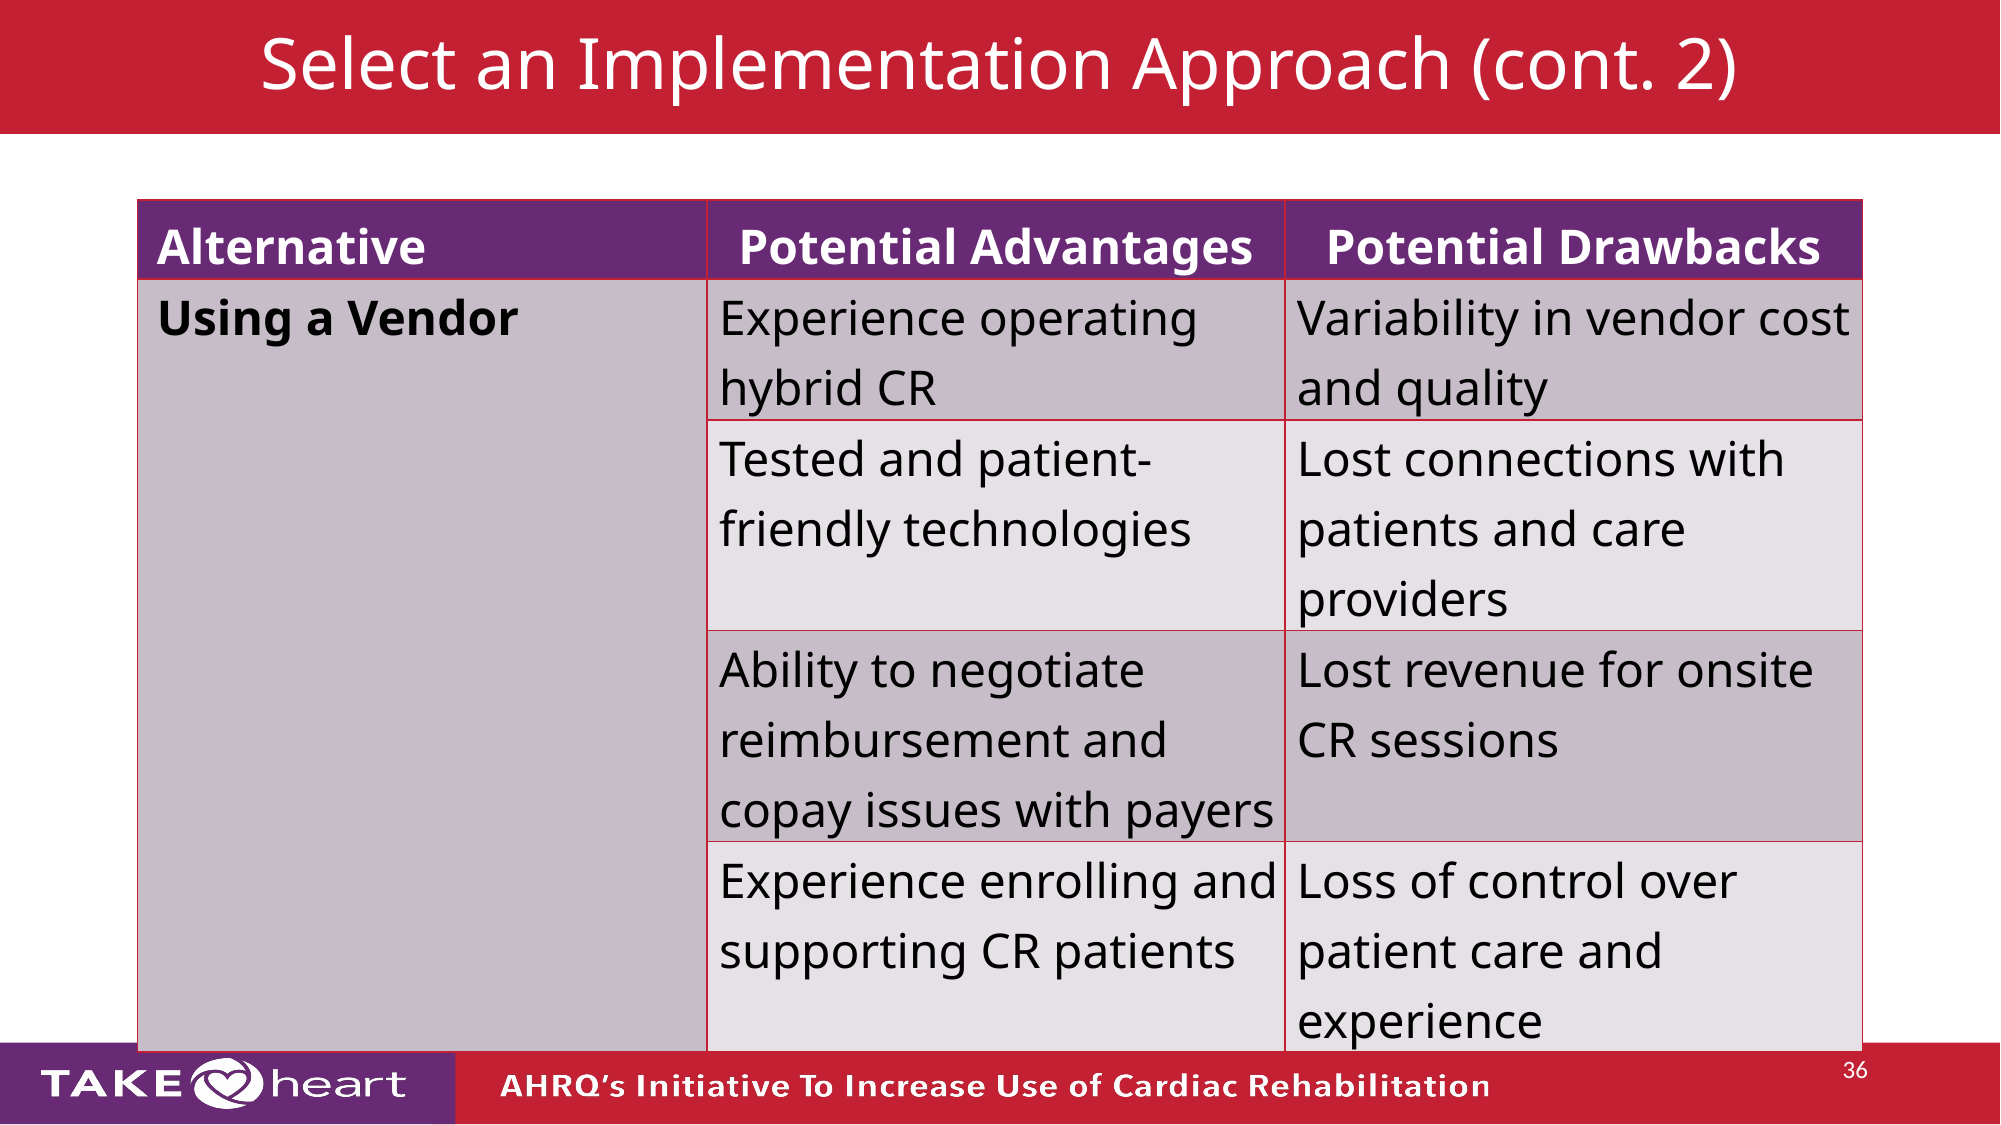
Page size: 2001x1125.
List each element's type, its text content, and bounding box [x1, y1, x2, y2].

table_cell Ability to negotiate reimbursement and copay issues with payers [708, 631, 1284, 841]
table_cell Experience enrolling and supporting CR patients [708, 842, 1284, 1051]
table_cell Loss of control over patient care and experience [1286, 842, 1862, 1051]
table_header Alternative [138, 201, 706, 278]
table_header Potential Advantages [708, 201, 1284, 278]
table_cell Tested and patient-friendly technologies [708, 421, 1284, 630]
picture [500, 1067, 1489, 1097]
table_cell Lost revenue for onsite CR sessions [1286, 631, 1862, 841]
table_cell Lost connections with patients and care providers [1286, 421, 1862, 630]
table_header Potential Drawbacks [1286, 201, 1862, 278]
table_cell Variability in vendor cost and quality [1286, 280, 1862, 419]
picture [41, 1058, 407, 1109]
slide_number 36 [1545, 1038, 1884, 1099]
table_cell Experience operating hybrid CR [708, 280, 1284, 419]
title Select an Implementation Approach (cont. 2) [0, 0, 2000, 134]
table_cell Using a Vendor [138, 280, 706, 1051]
